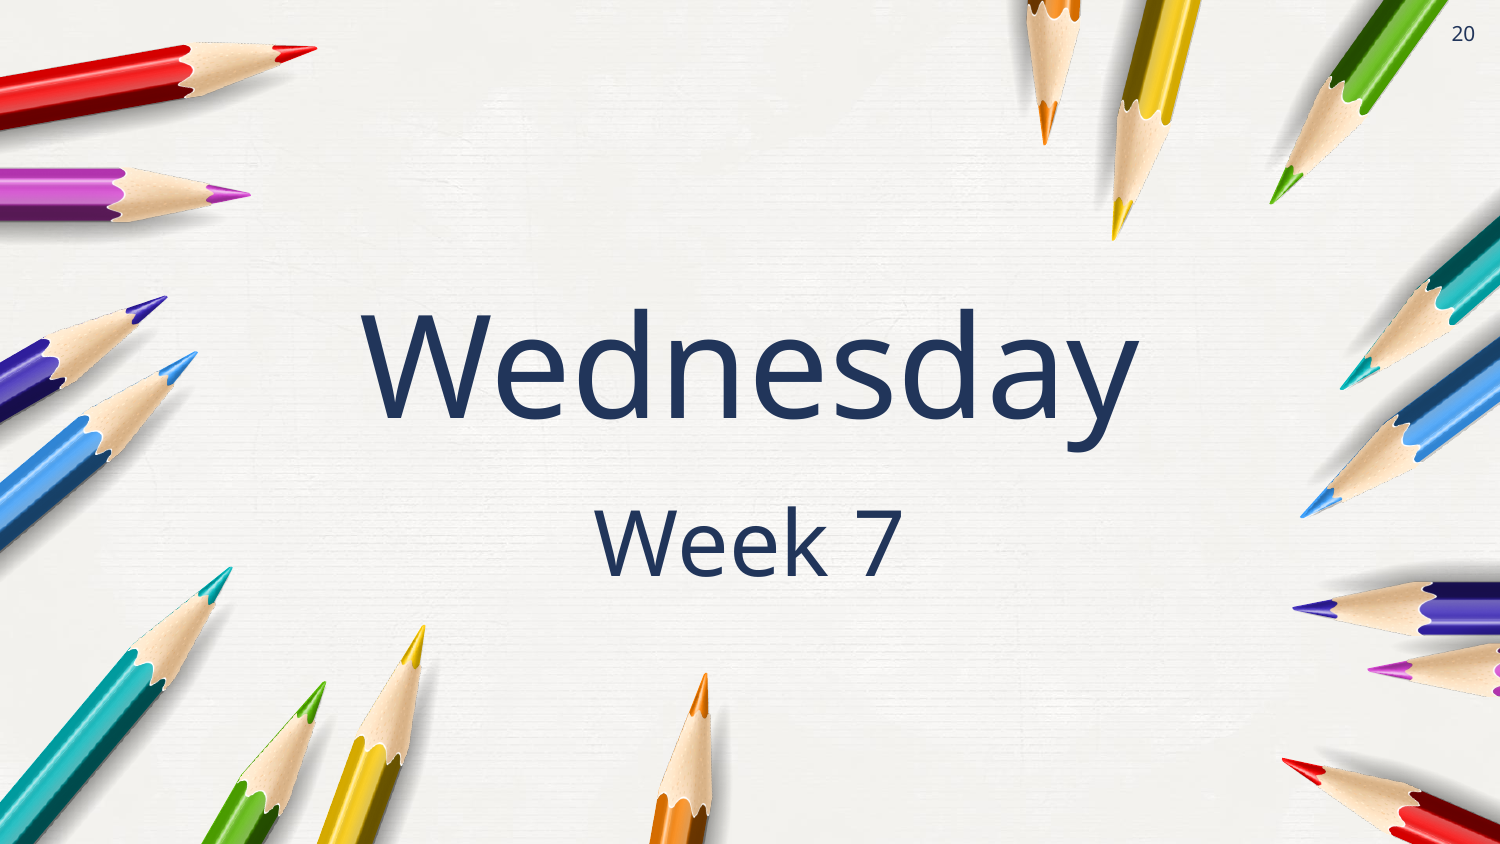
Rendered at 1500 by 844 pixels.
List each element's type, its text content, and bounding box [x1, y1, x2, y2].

slide_number ‹#› [1421, 20, 1476, 66]
list Wednesday Week 7 [271, 354, 1229, 490]
picture [0, 0, 1500, 844]
